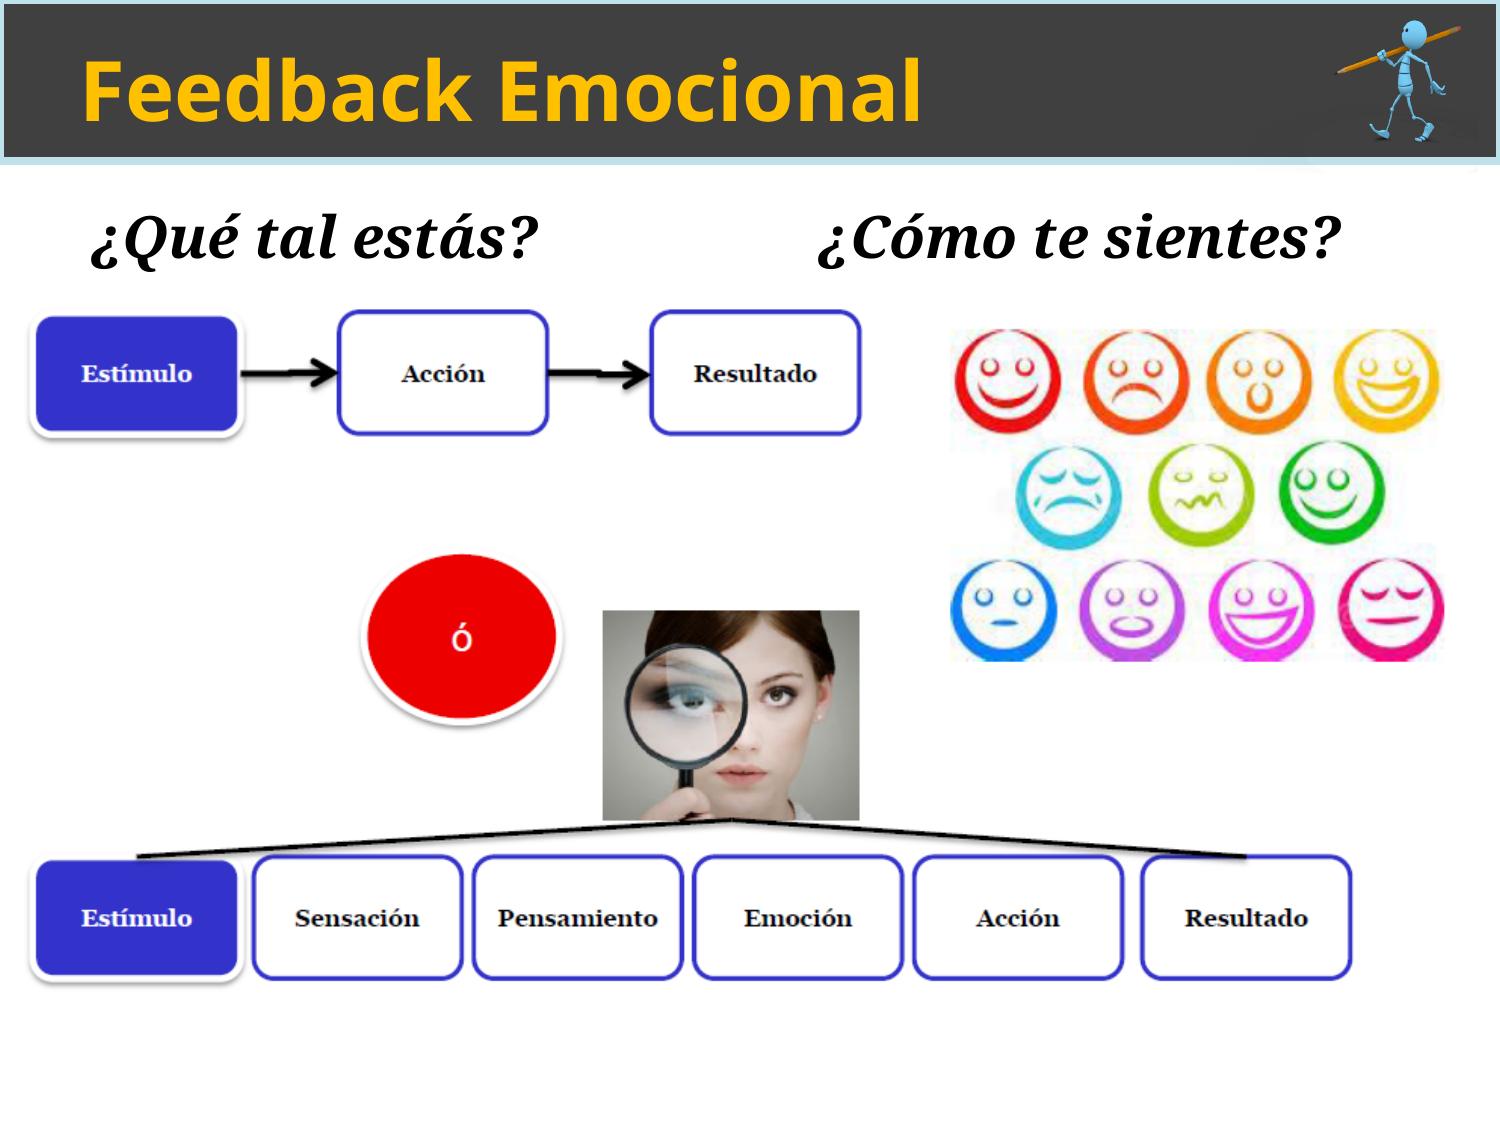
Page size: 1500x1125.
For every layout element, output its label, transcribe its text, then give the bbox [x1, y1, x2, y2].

picture [0, 290, 1500, 1022]
text_box Feedback Emocional [64, 30, 1192, 146]
picture [1198, 0, 1478, 173]
text_box ¿Qué tal estás? [76, 193, 644, 289]
text_box ¿Cómo te sientes? [773, 193, 1388, 278]
